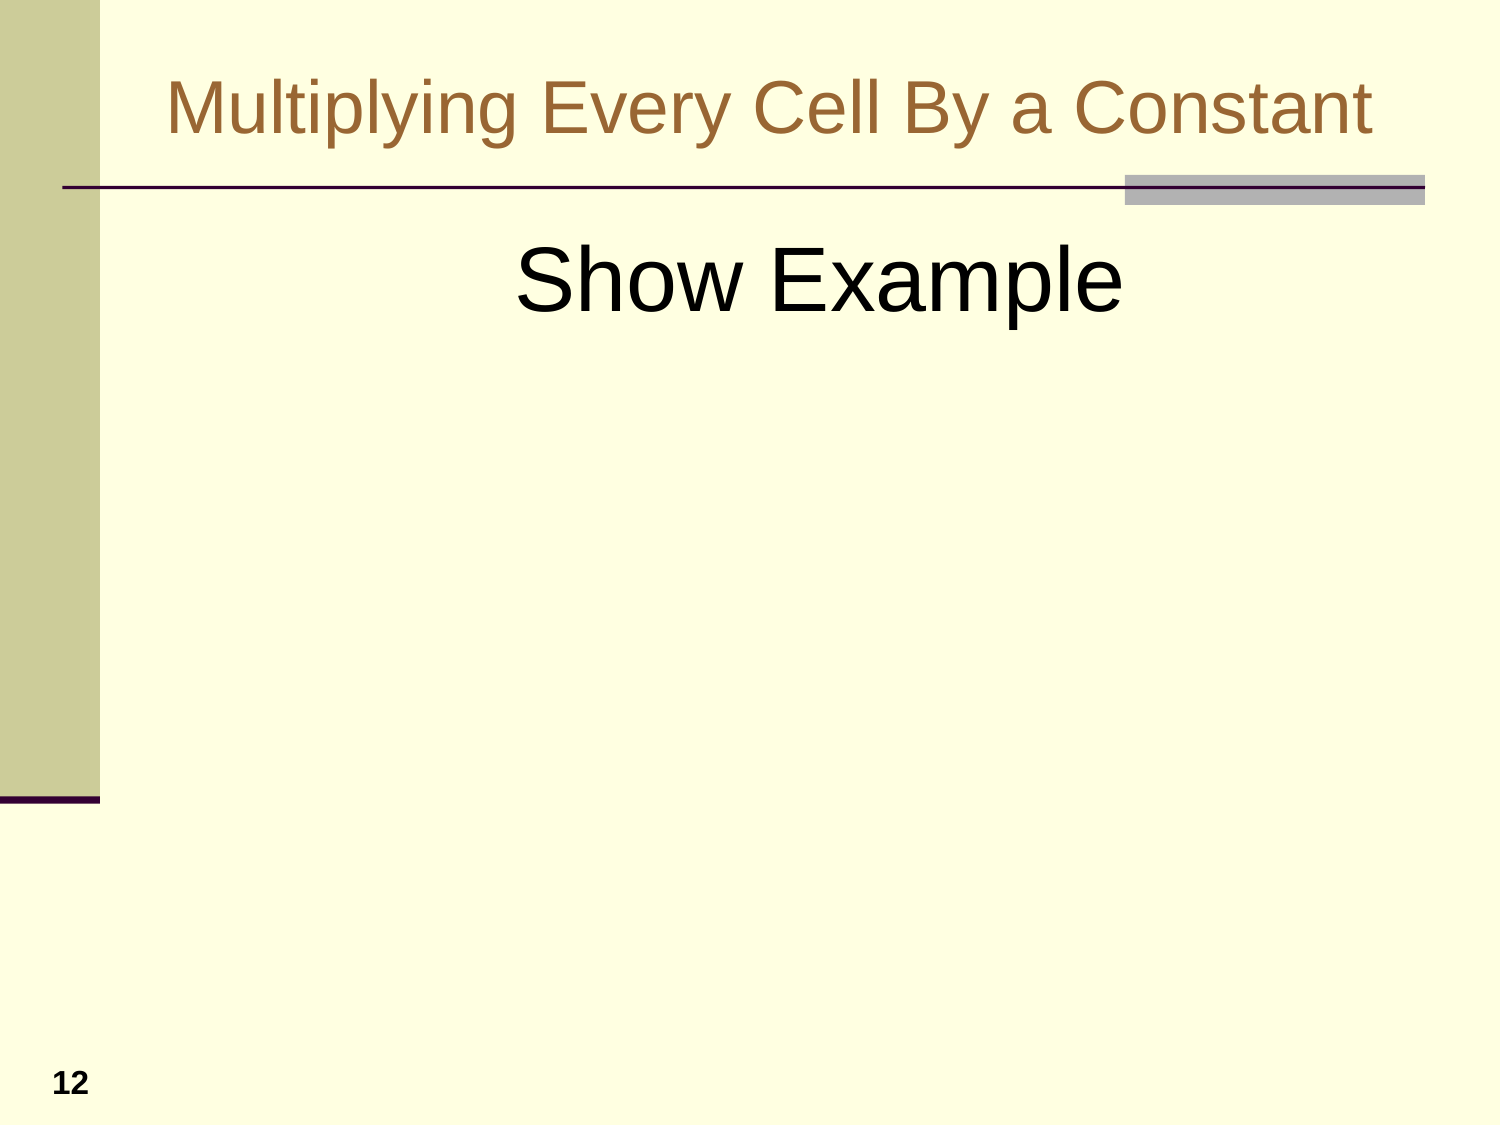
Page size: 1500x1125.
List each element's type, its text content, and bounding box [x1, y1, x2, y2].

title Multiplying Every Cell By a Constant [149, 45, 1426, 163]
slide_number 12 [22, 1053, 119, 1104]
list Show Example [149, 212, 1426, 1006]
